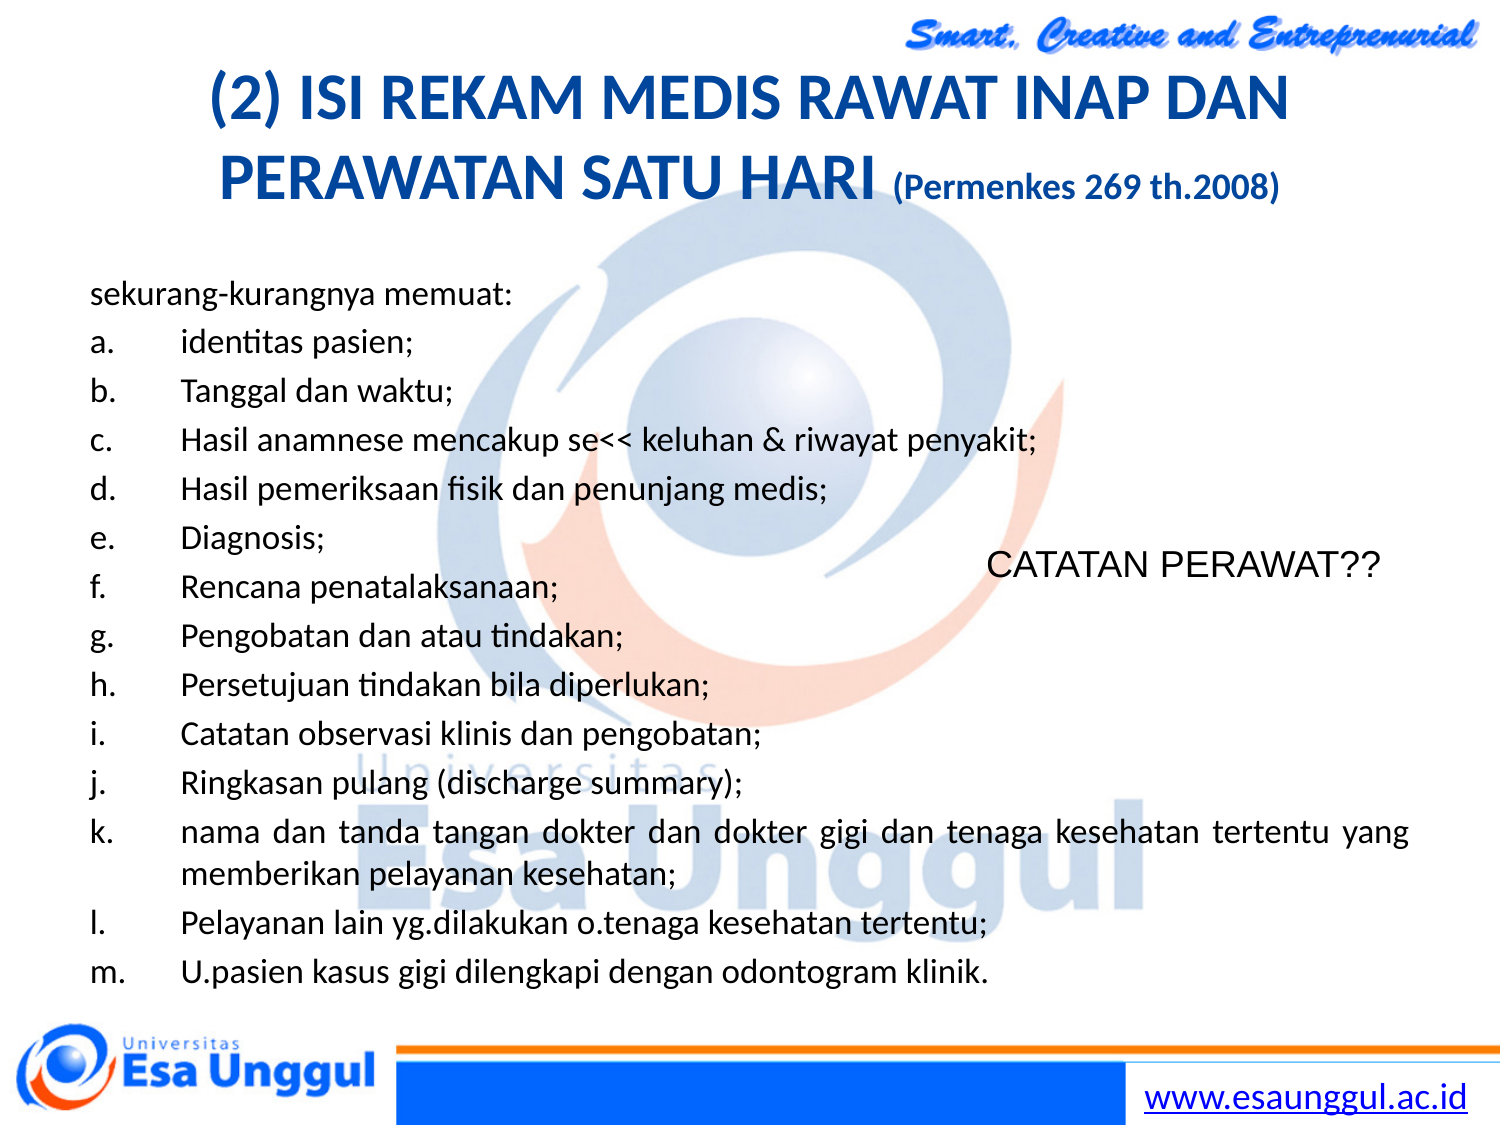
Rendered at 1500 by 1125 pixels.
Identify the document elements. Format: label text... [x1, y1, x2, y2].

title (2) ISI REKAM MEDIS RAWAT INAP DAN PERAWATAN SATU HARI (Permenkes 269 th.2008) [75, 45, 1425, 233]
text_box CATATAN PERAWAT?? [971, 532, 1397, 592]
list sekurang-kurangnya memuat: identitas pasien; Tanggal dan waktu; Hasil anamnese mencakup se<< keluhan & riwayat penyakit; Hasil pemeriksaan fisik dan penunjang medis; Diagnosis; Rencana penatalaksanaan; Pengobatan dan atau tindakan; Persetujuan tindakan bila diperlukan; Catatan observasi klinis dan pengobatan; Ringkasan pulang (discharge summary); nama dan tanda tangan dokter dan dokter gigi dan tenaga kesehatan tertentu yang memberikan pelayanan kesehatan; Pelayanan lain yg.dilakukan o.tenaga kesehatan tertentu; U.pasien kasus gigi dilengkapi dengan odontogram klinik. [75, 262, 1425, 1005]
picture [0, 0, 1500, 1125]
